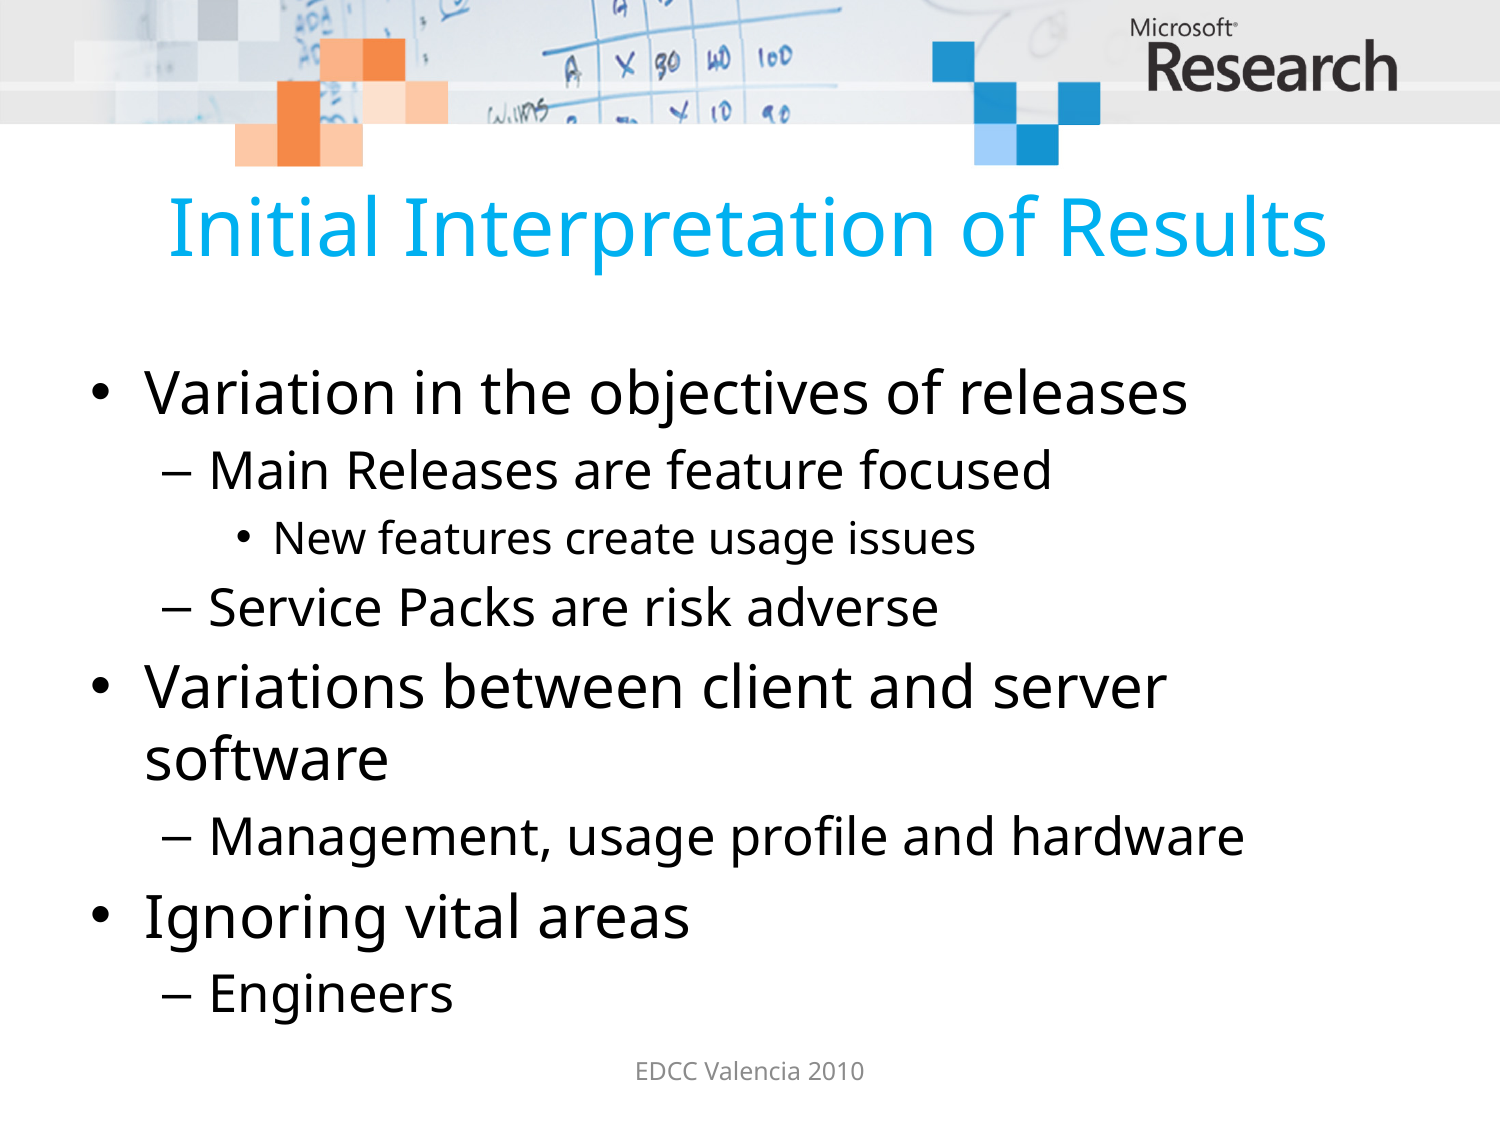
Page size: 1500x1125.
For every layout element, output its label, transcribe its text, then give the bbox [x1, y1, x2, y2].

list Variation in the objectives of releases Main Releases are feature focused New features create usage issues Service Packs are risk adverse Variations between client and server software Management, usage profile and hardware Ignoring vital areas Engineers [75, 347, 1425, 1032]
footer EDCC Valencia 2010 [512, 1042, 988, 1103]
title Initial Interpretation of Results [75, 129, 1425, 318]
picture [0, 0, 1500, 251]
